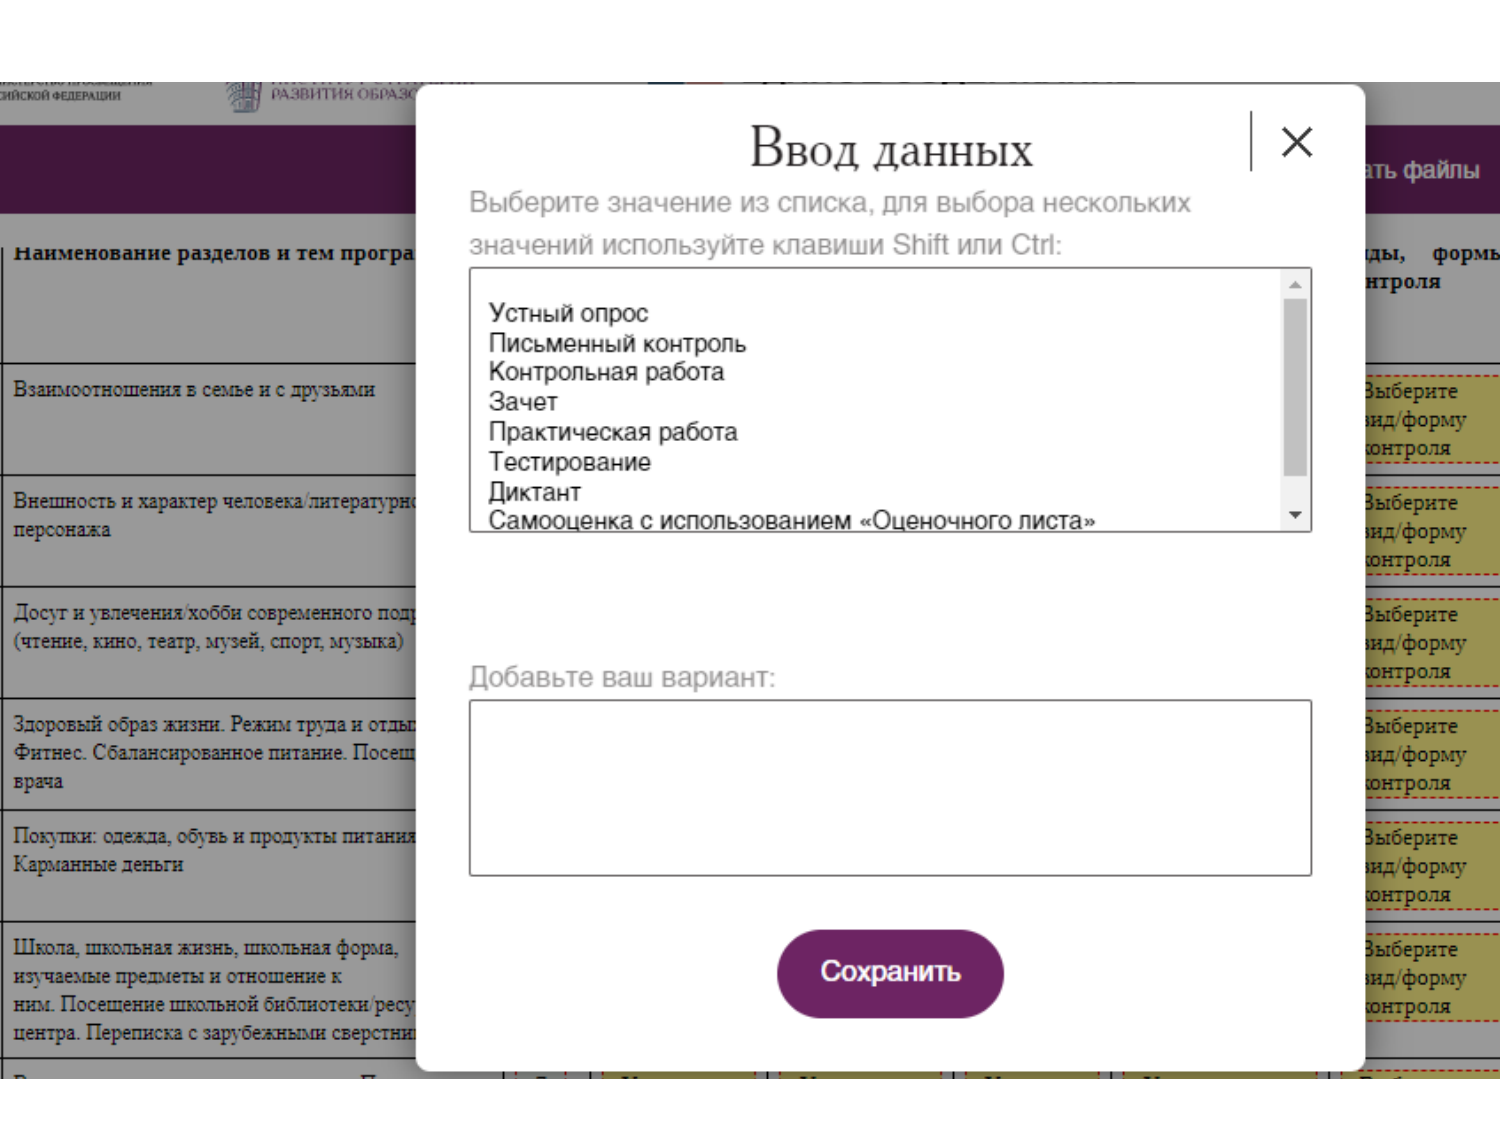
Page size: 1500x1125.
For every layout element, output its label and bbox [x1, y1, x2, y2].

picture [0, 81, 1500, 1079]
